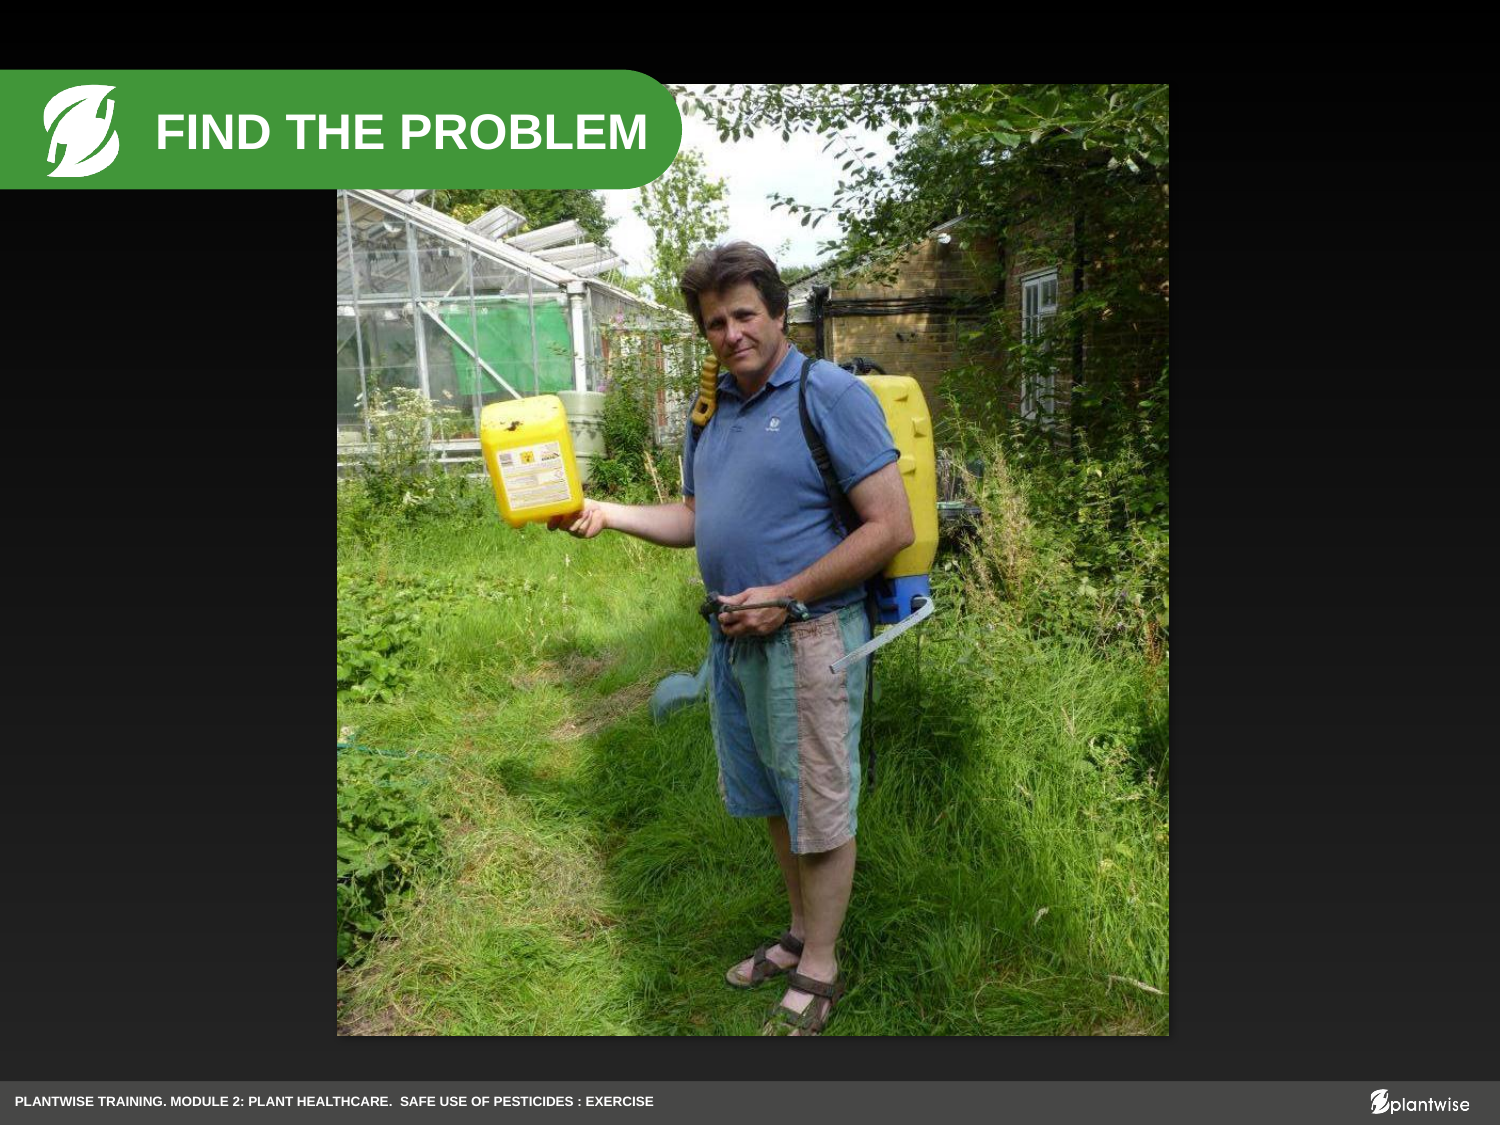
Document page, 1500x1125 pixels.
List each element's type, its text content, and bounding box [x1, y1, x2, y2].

picture [43, 84, 122, 177]
text_box FIND THE PROBLEM [0, 69, 662, 190]
picture [337, 84, 1169, 1036]
text_box PLANTWISE TRAINING. MODULE 2: PLANT HEALTHCARE. SAFE USE OF PESTICIDES : EXERCISE [0, 1085, 870, 1117]
